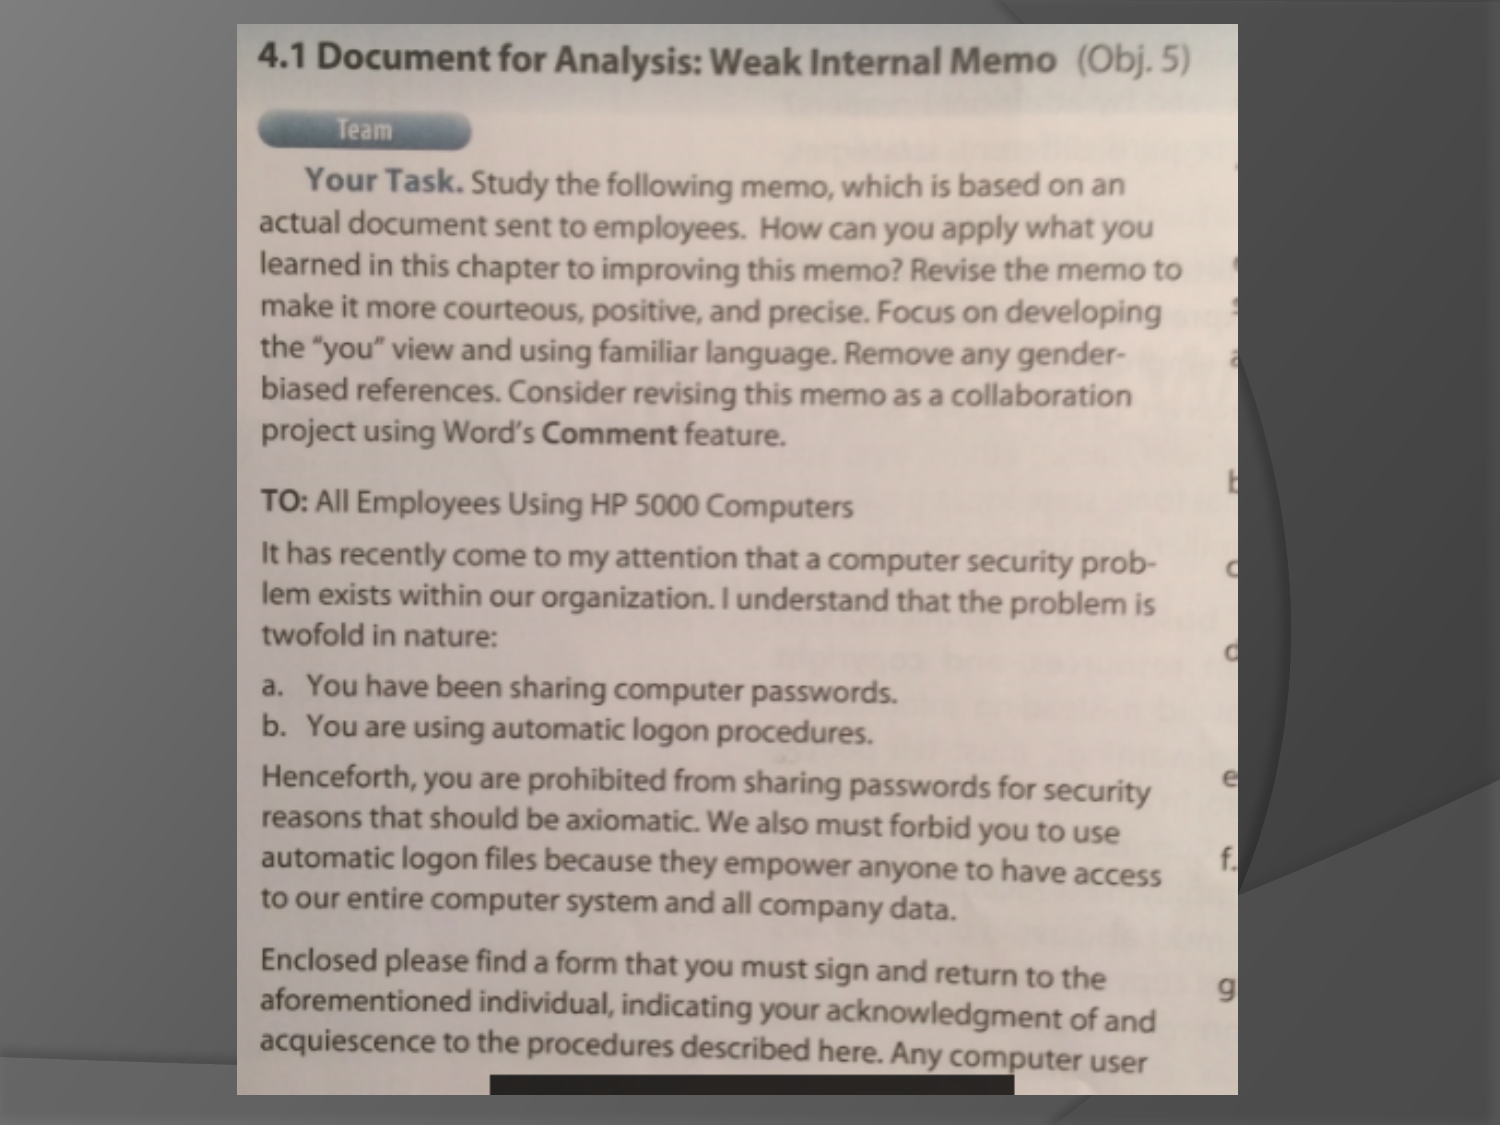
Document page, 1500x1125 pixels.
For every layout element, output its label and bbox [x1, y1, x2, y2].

picture [237, 24, 1238, 1095]
